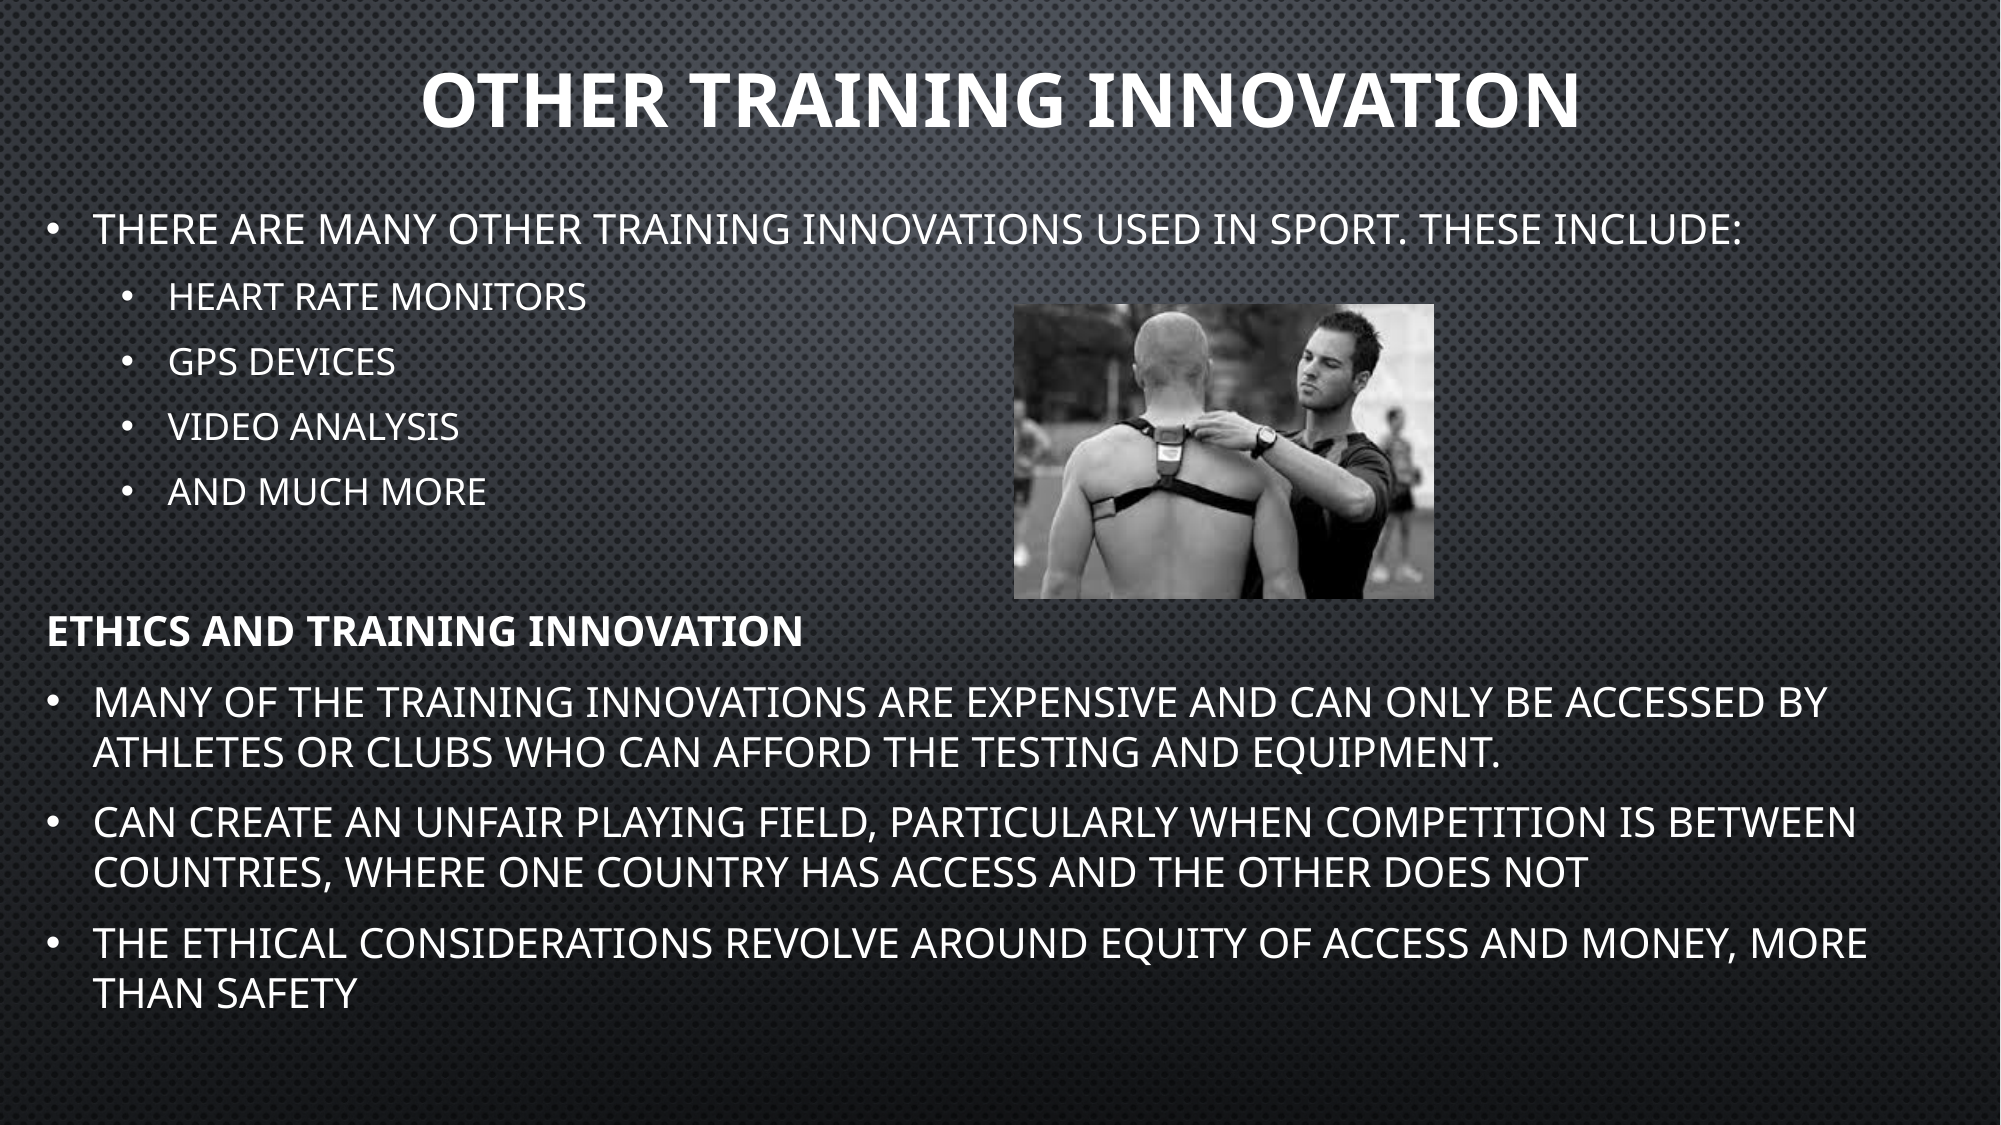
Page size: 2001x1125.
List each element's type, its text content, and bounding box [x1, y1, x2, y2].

list There are many other training innovations used in sport. These include: heart rate monitors GPS devices video analysis and much more Ethics and training innovation Many of the training innovations are expensive and can only be accessed by athletes or clubs who can afford the testing and equipment. can create an unfair playing field, particularly when competition is between countries, where one country has access and the other does not The ethical considerations revolve around equity of access and money, more than safety [30, 195, 1973, 1097]
picture [1014, 304, 1434, 599]
title OTHER TRAINING INNOVATION [30, 24, 1973, 171]
